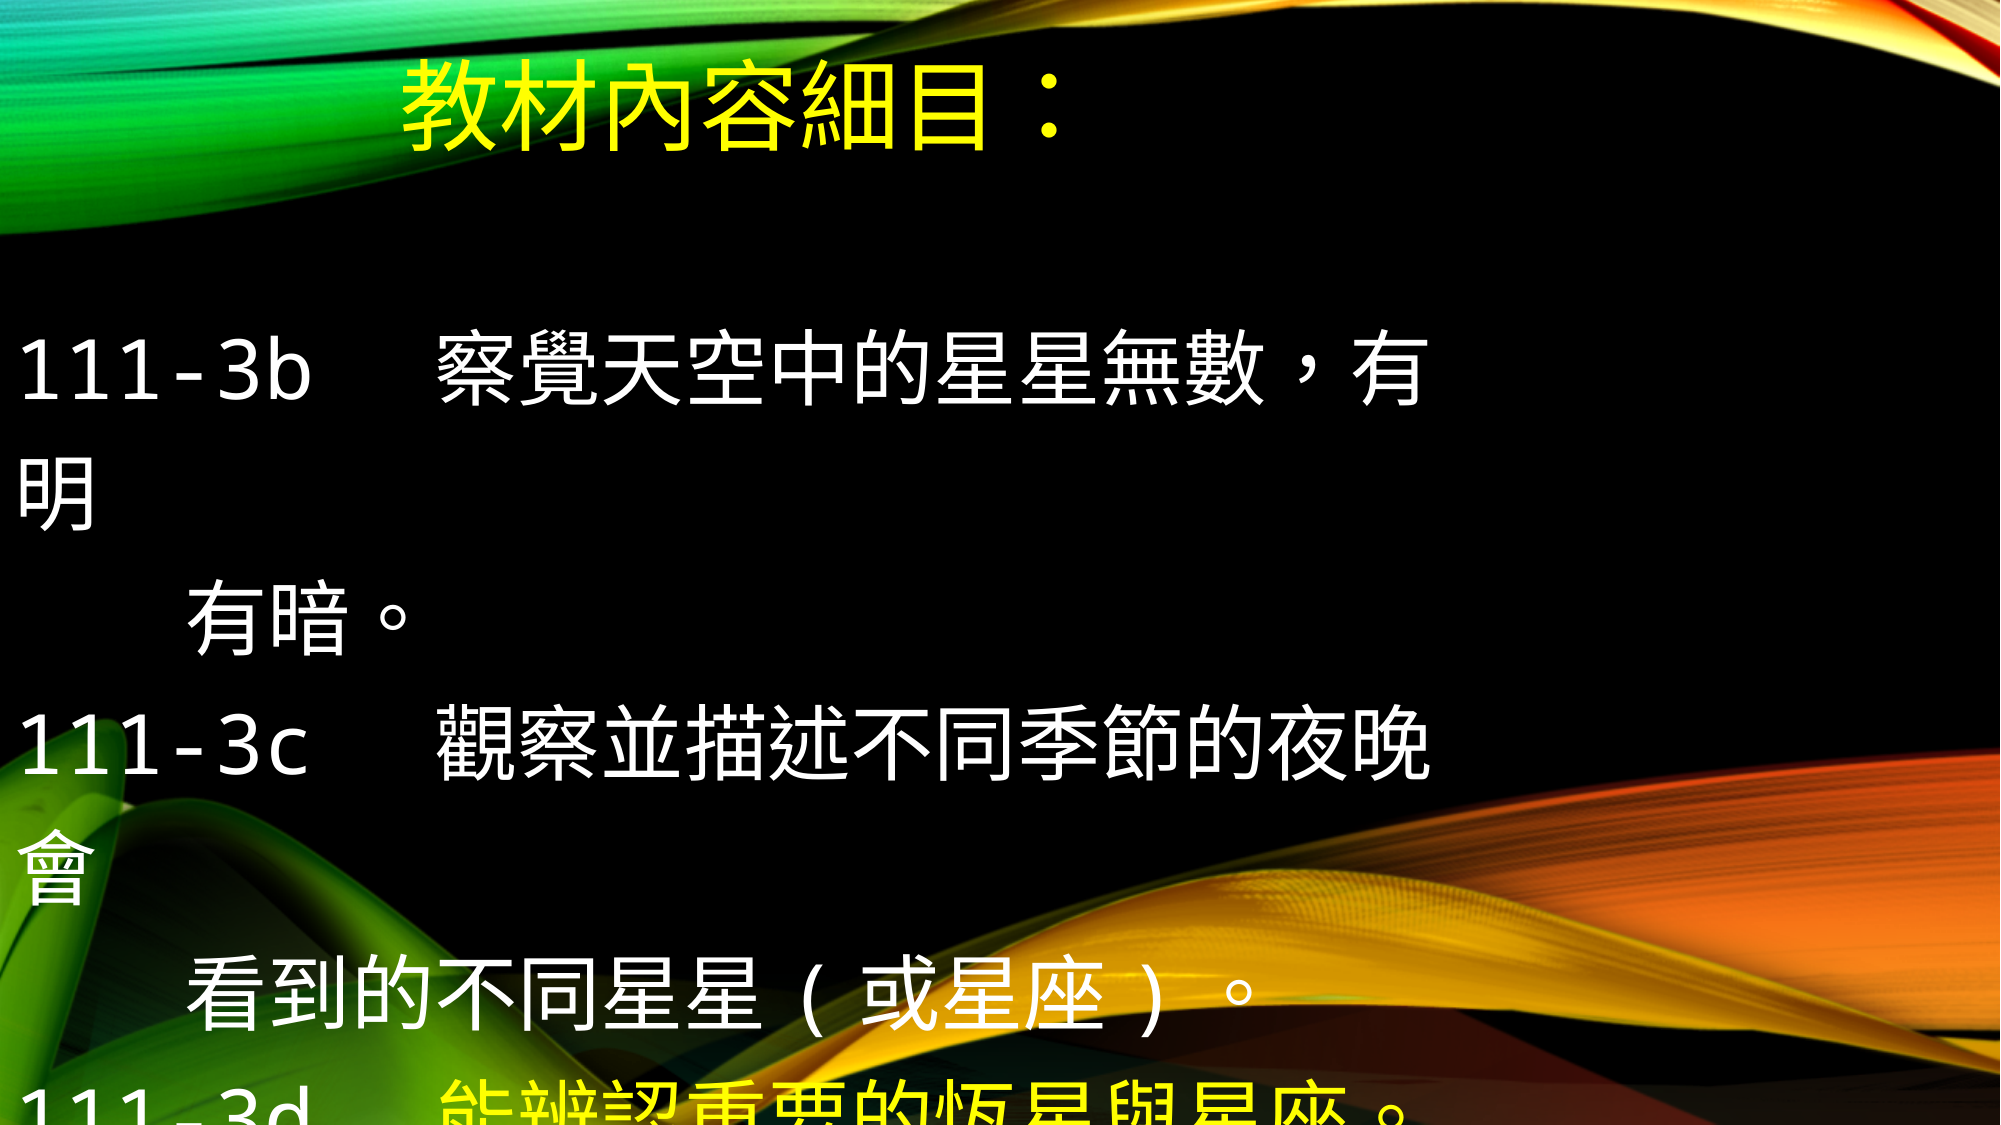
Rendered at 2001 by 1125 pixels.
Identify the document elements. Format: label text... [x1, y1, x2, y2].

picture [0, 0, 2000, 237]
text_box 教材內容細目： 111-3b 察覺天空中的星星無數，有明 有暗。 111-3c 觀察並描述不同季節的夜晚會 看到的不同星星(或星座)。 111-3d 能辨認重要的恆星與星座。 111-3e 知道太陽是一顆恆星。 [0, 36, 1500, 1125]
picture [1500, 717, 2000, 1125]
